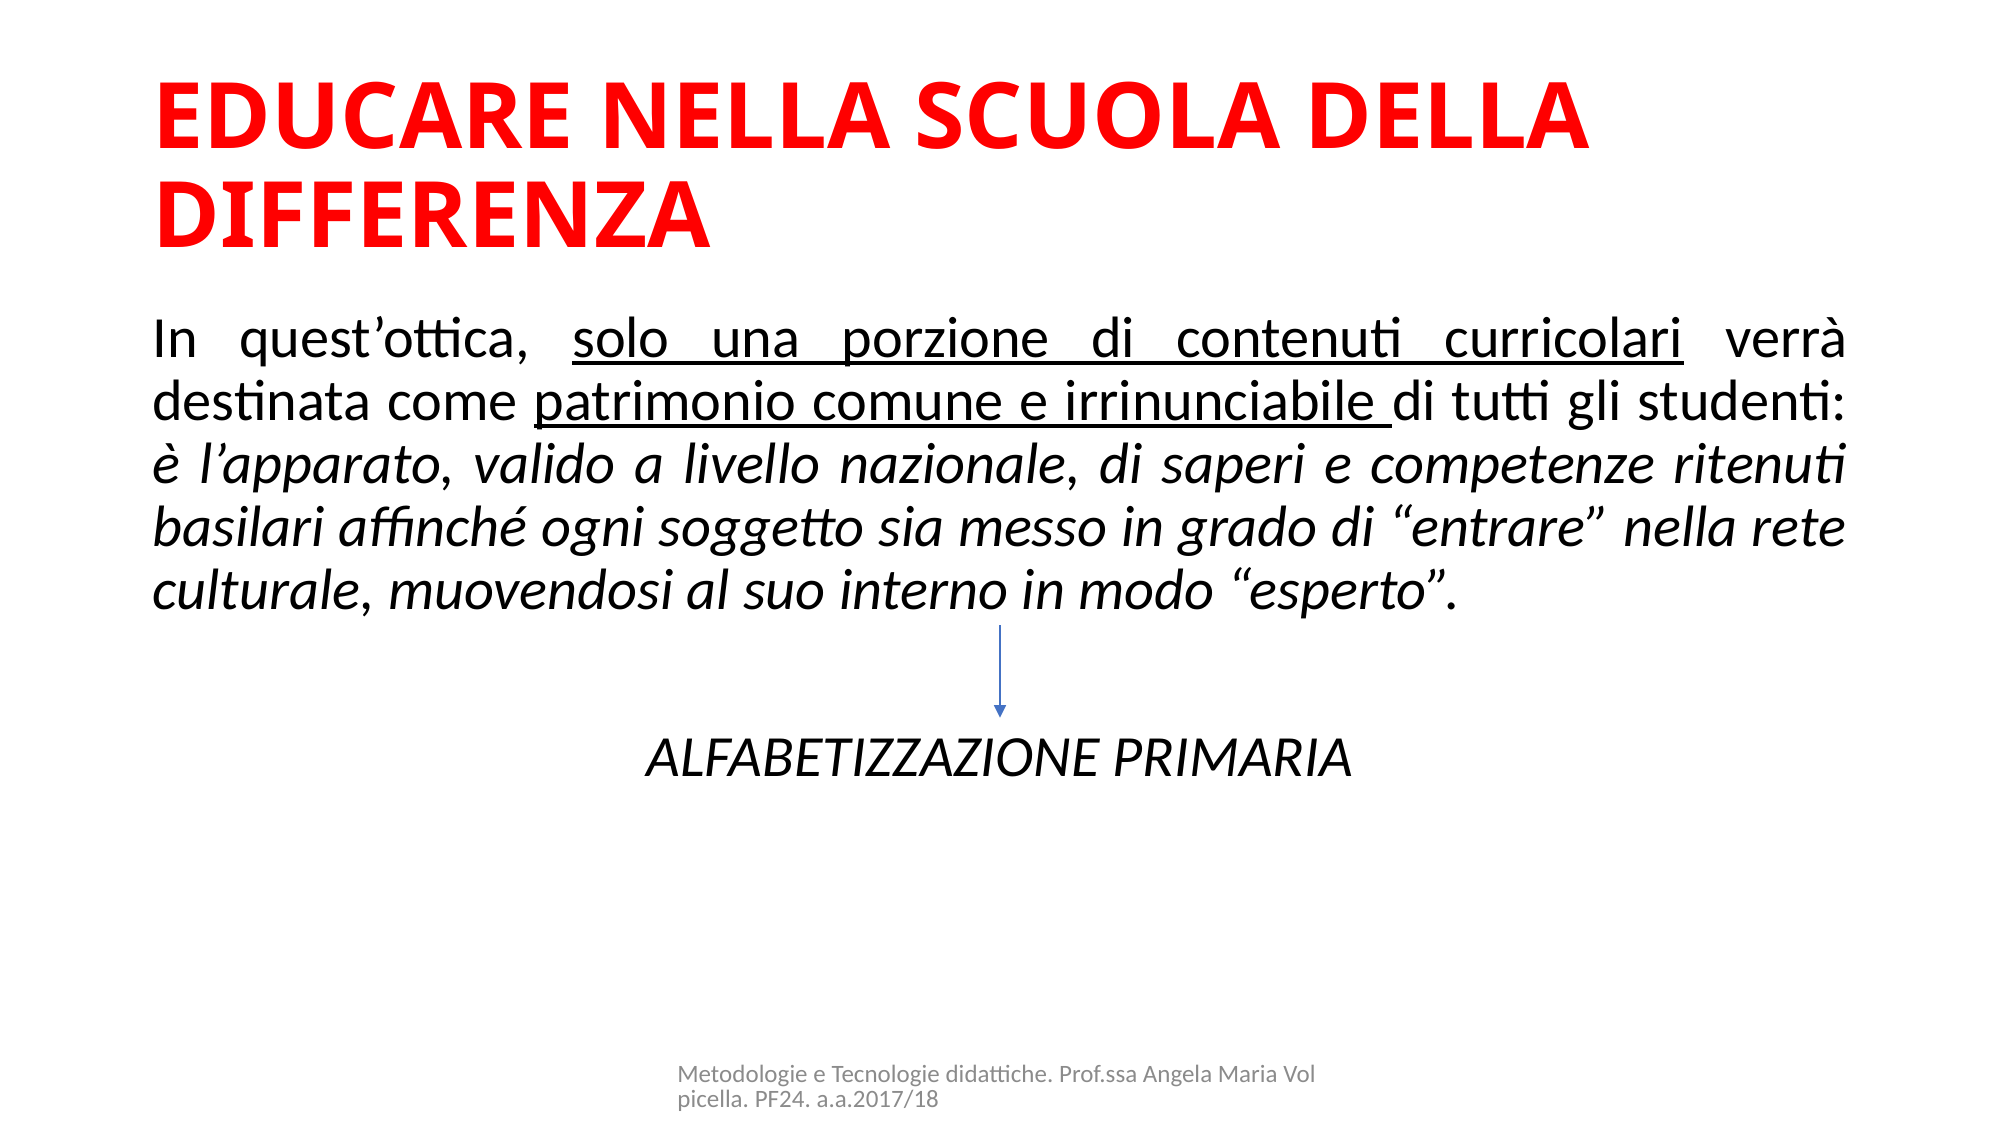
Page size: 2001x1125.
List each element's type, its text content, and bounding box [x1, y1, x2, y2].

list In quest’ottica, solo una porzione di contenuti curricolari verrà destinata come patrimonio comune e irrinunciabile di tutti gli studenti: è l’apparato, valido a livello nazionale, di saperi e competenze ritenuti basilari affinché ogni soggetto sia messo in grado di “entrare” nella rete culturale, muovendosi al suo interno in modo “esperto”. ALFABETIZZAZIONE PRIMARIA [137, 299, 1863, 1014]
title EDUCARE NELLA SCUOLA DELLA DIFFERENZA [137, 59, 1863, 278]
footer Metodologie e Tecnologie didattiche. Prof.ssa Angela Maria Volpicella. PF24. a.a.2017/18 [662, 1042, 1338, 1103]
